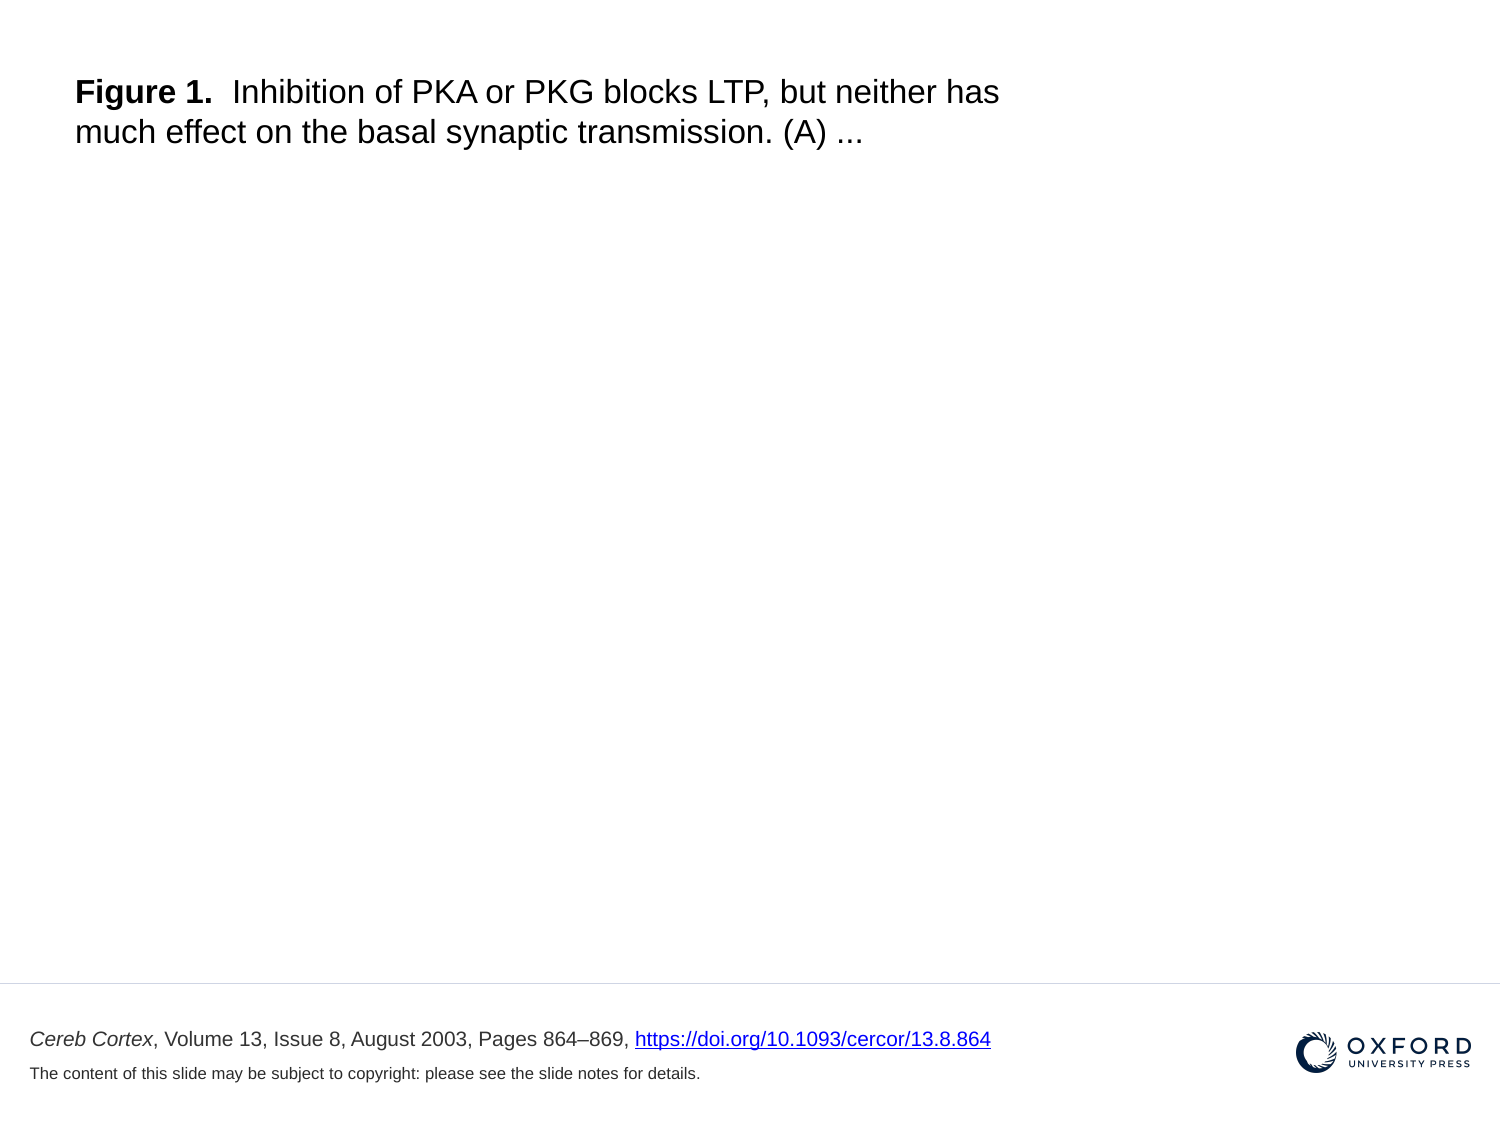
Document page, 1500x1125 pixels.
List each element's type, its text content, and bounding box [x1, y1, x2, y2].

title Figure 1. Inhibition of PKA or PKG blocks LTP, but neither has much effect on the basal synaptic transmission. (A) ... [75, 69, 1078, 171]
picture [1296, 1032, 1471, 1073]
footer Cereb Cortex, Volume 13, Issue 8, August 2003, Pages 864–869, https://doi.org/10.1093/cercor/13.8.864 The content of this slide may be subject to copyright: please see the slide notes for details. [0, 983, 1260, 1125]
